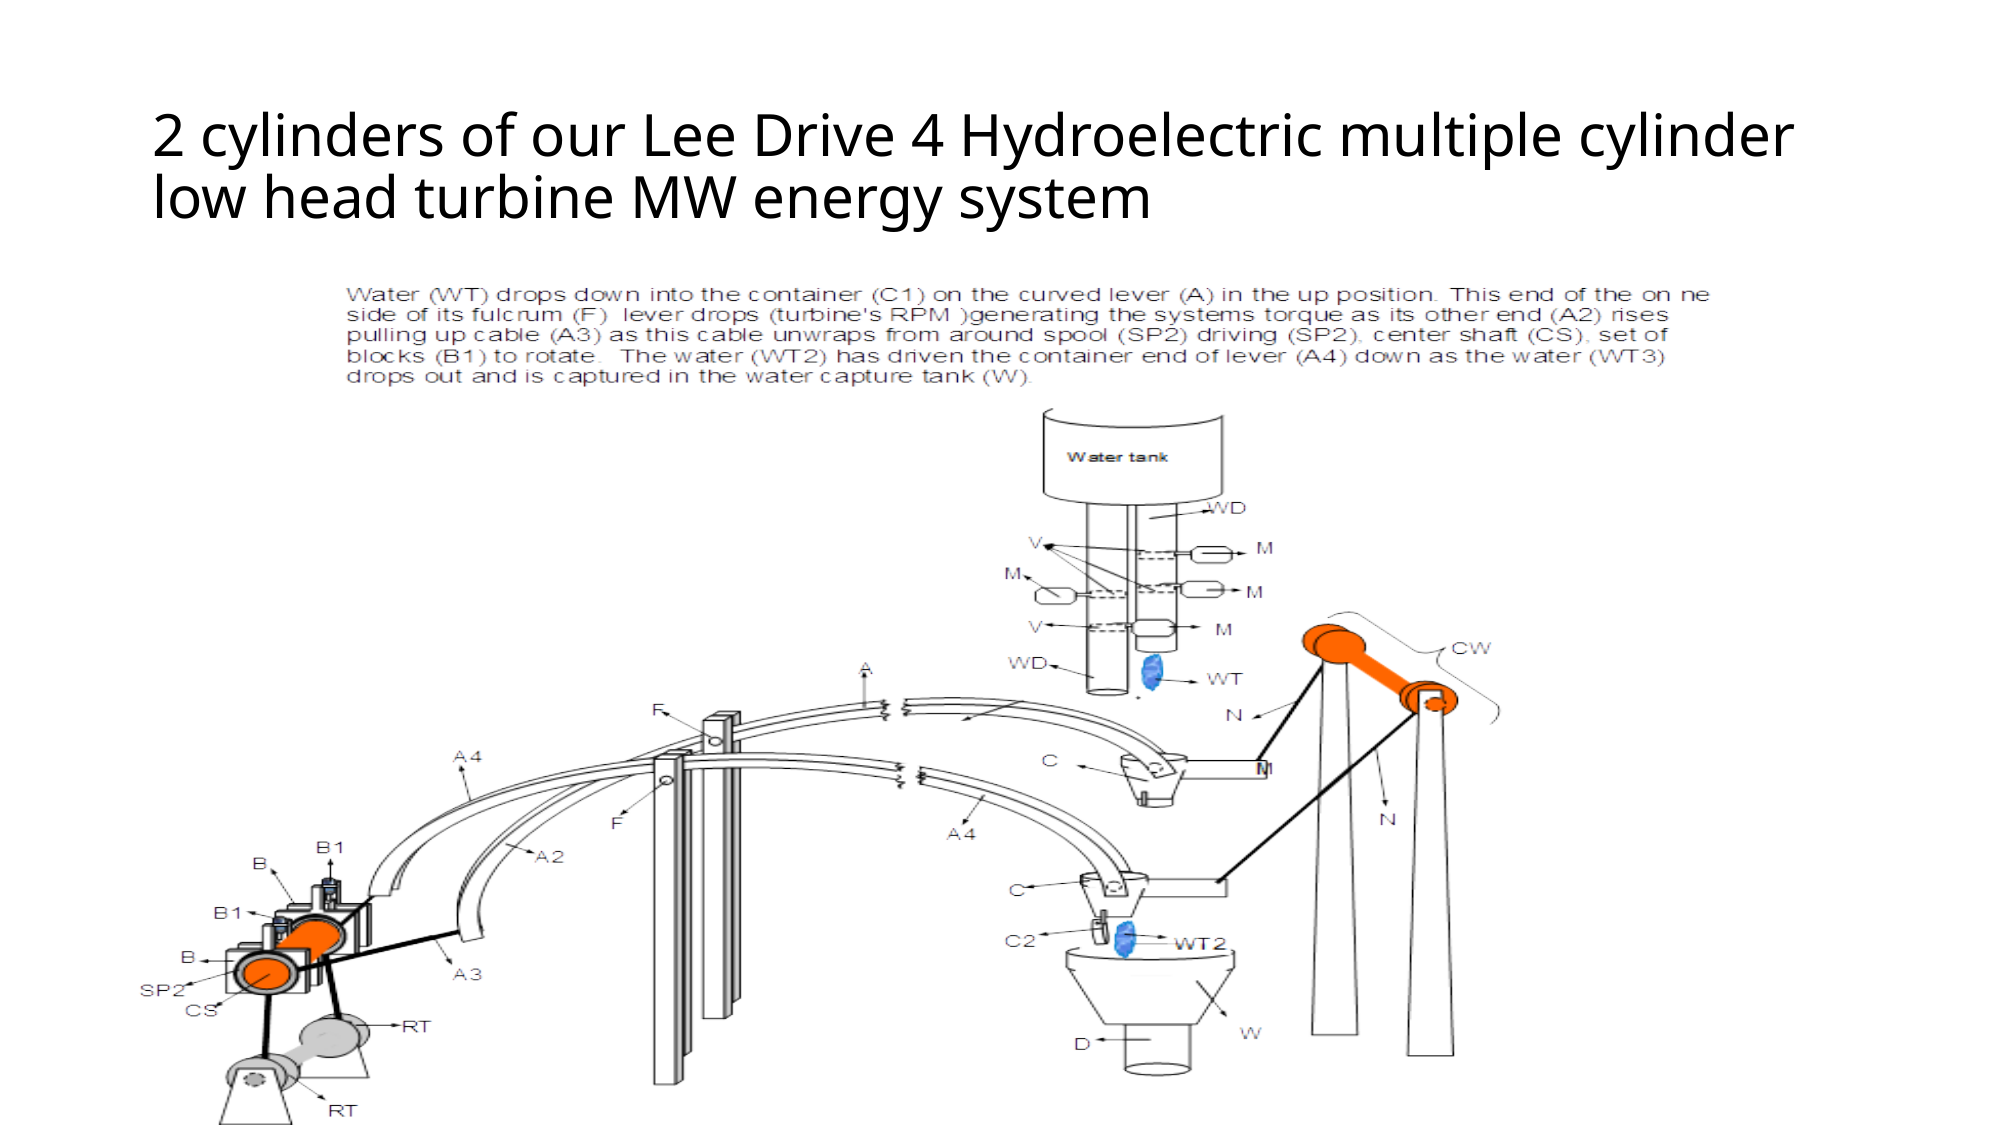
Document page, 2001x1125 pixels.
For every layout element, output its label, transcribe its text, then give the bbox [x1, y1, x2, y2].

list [125, 280, 1746, 1125]
title 2 cylinders of our Lee Drive 4 Hydroelectric multiple cylinder low head turbine MW energy system [137, 59, 1863, 278]
